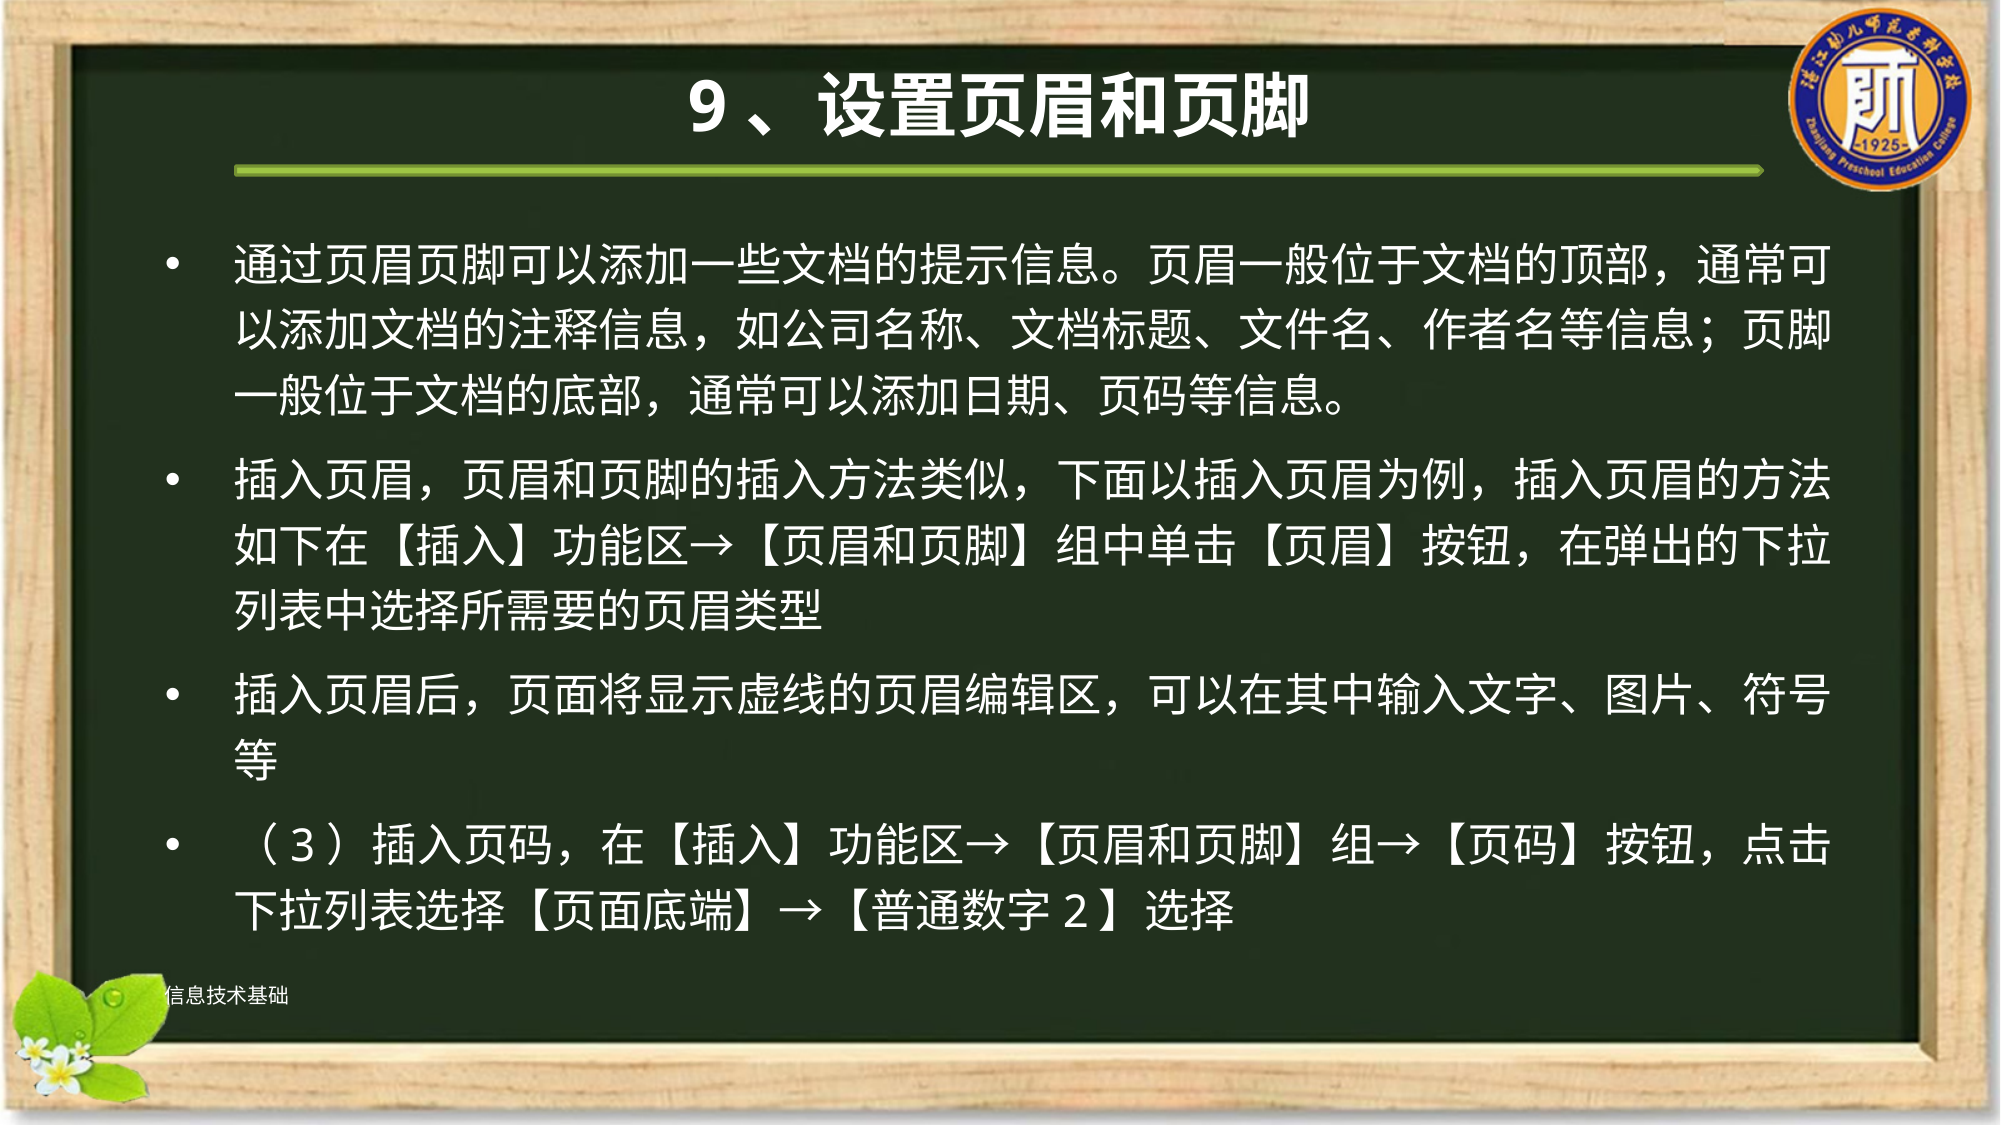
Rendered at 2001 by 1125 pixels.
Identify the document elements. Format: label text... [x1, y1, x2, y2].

picture [0, 0, 2001, 1125]
title 9、设置页眉和页脚 [149, 0, 1849, 217]
list 通过页眉页脚可以添加一些文档的提示信息。页眉一般位于文档的顶部，通常可以添加文档的注释信息，如公司名称、文档标题、文件名、作者名等信息；页脚一般位于文档的底部，通常可以添加日期、页码等信息。 插入页眉，页眉和页脚的插入方法类似，下面以插入页眉为例，插入页眉的方法如下在【插入】功能区→【页眉和页脚】组中单击【页眉】按钮，在弹出的下拉列表中选择所需要的页眉类型 插入页眉后，页面将显示虚线的页眉编辑区，可以在其中输入文字、图片、符号等 （3）插入页码，在【插入】功能区→【页眉和页脚】组→【页码】按钮，点击下拉列表选择【页面底端】→【普通数字2】选择 [149, 217, 1849, 950]
footer 信息技术基础 [149, 965, 1245, 1025]
